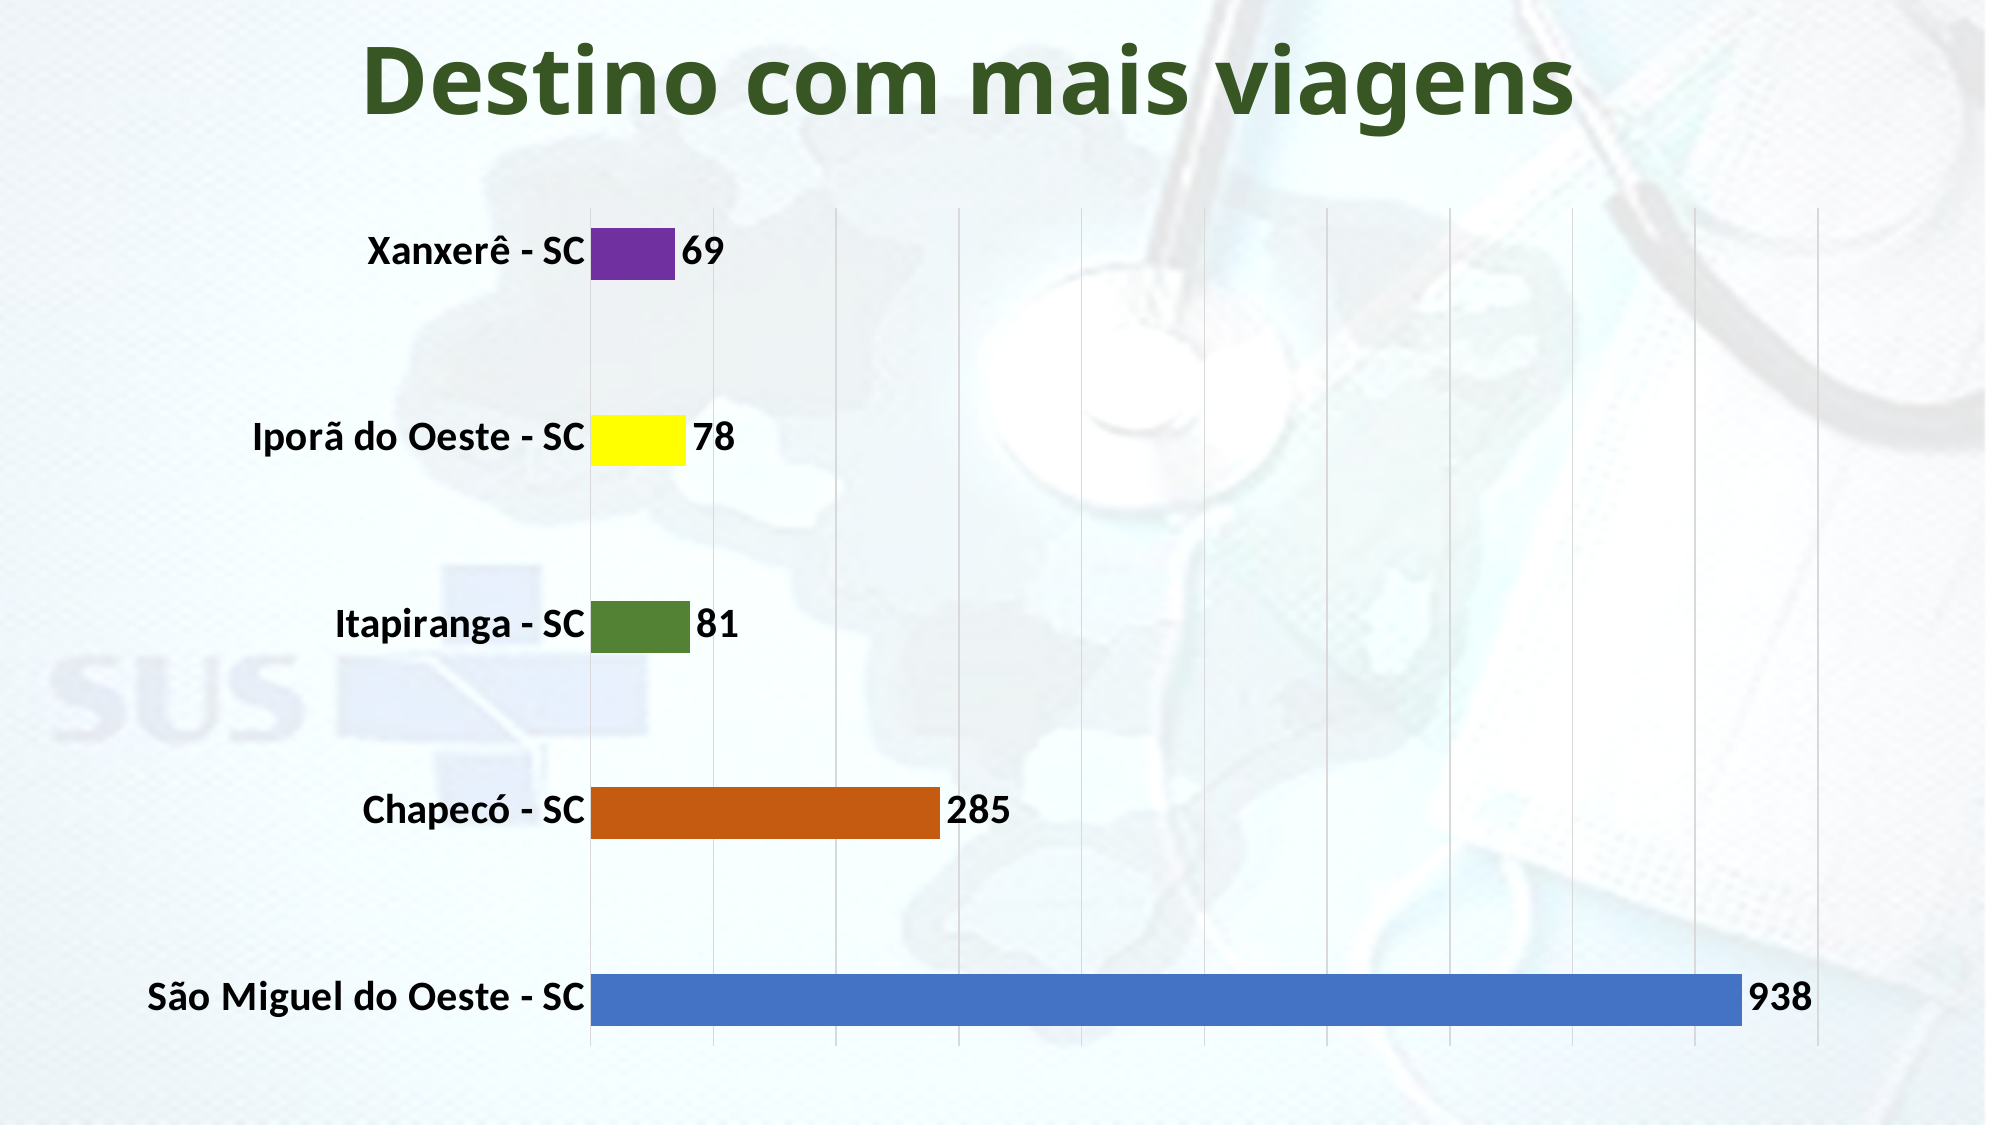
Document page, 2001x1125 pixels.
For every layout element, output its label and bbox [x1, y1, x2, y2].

chart [112, 190, 1853, 1064]
picture [0, 0, 2000, 1125]
